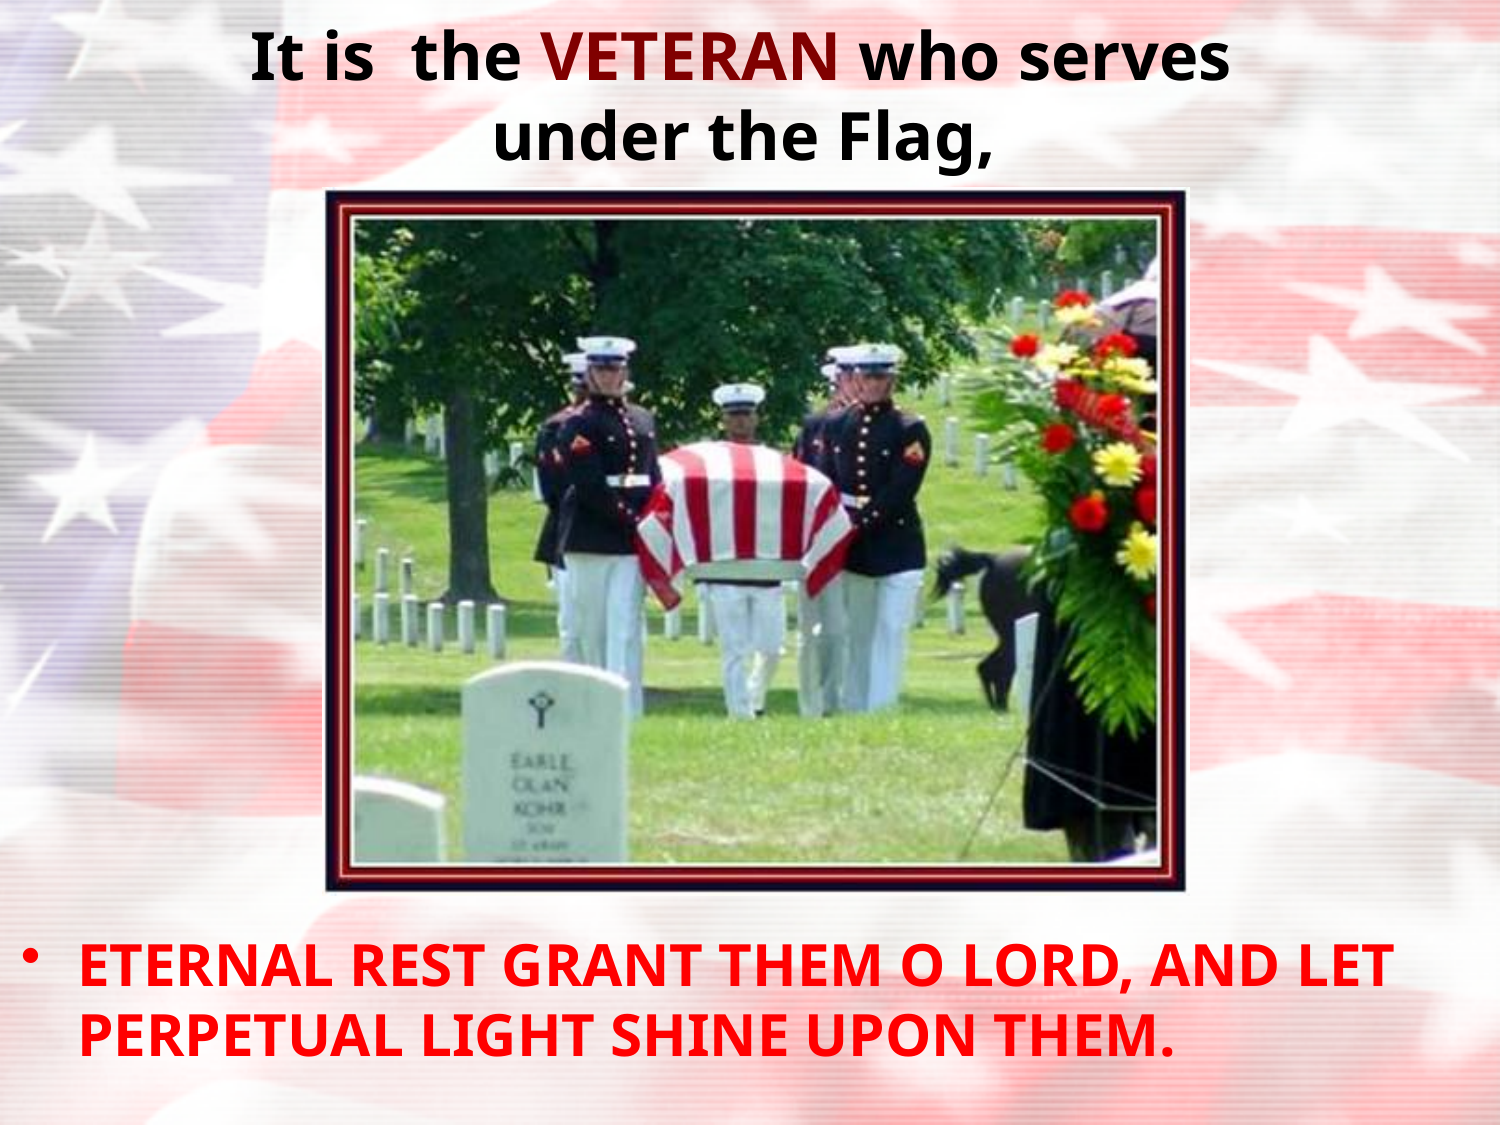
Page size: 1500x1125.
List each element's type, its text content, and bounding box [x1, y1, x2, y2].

title It is the VETERAN who serves under the Flag, [150, 0, 1350, 188]
list ETERNAL REST GRANT THEM O LORD, AND LET PERPETUAL LIGHT SHINE UPON THEM. [5, 920, 1500, 1125]
picture [0, 0, 1500, 1125]
